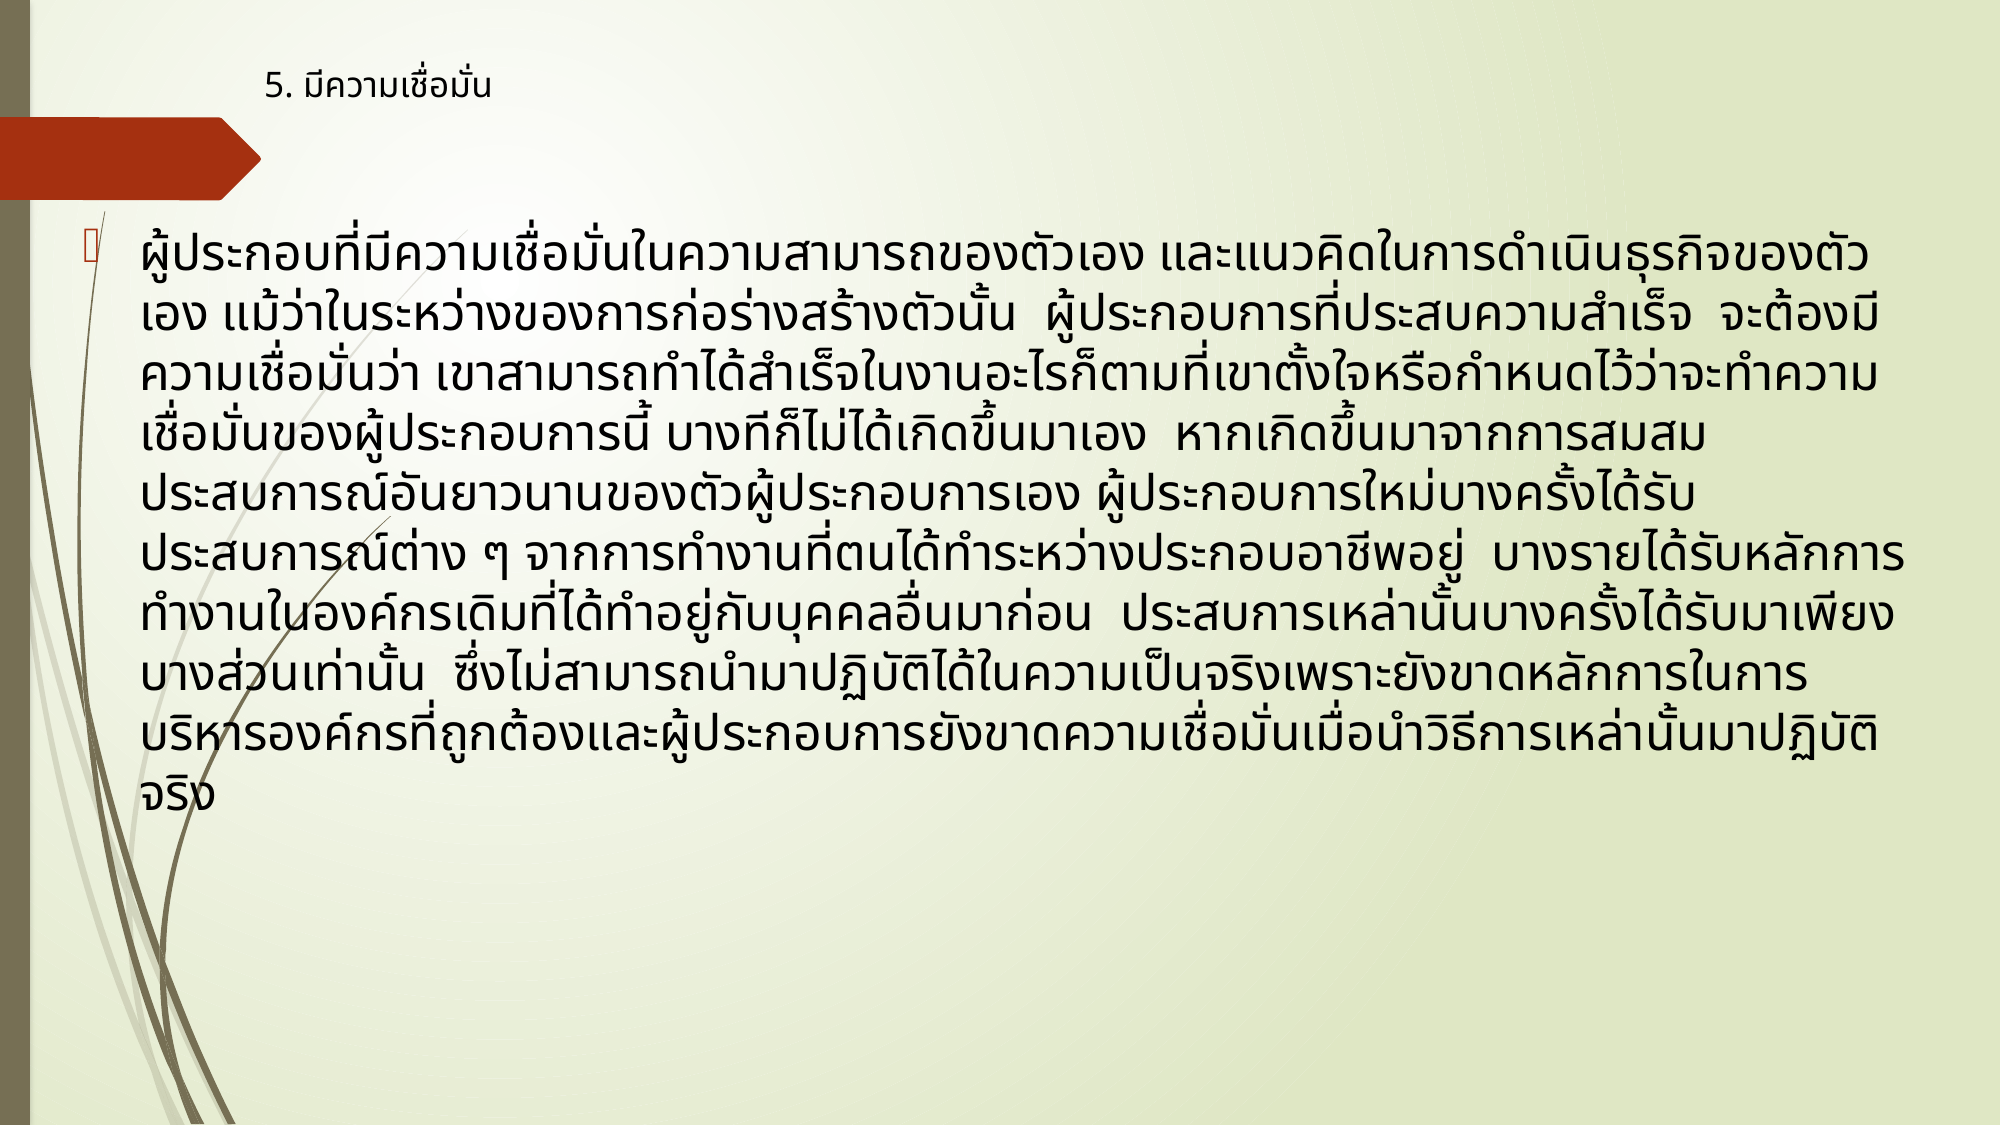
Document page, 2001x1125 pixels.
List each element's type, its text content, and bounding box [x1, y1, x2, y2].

list ผู้ประกอบที่มีความเชื่อมั่นในความสามารถของตัวเอง และแนวคิดในการดำเนินธุรกิจของตัวเอง แม้ว่าในระหว่างของการก่อร่างสร้างตัวนั้น ผู้ประกอบการที่ประสบความสำเร็จ จะต้องมีความเชื่อมั่นว่า เขาสามารถทำได้สำเร็จในงานอะไรก็ตามที่เขาตั้งใจหรือกำหนดไว้ว่าจะทำความเชื่อมั่นของผู้ประกอบการนี้ บางทีก็ไม่ได้เกิดขึ้นมาเอง หากเกิดขึ้นมาจากการสมสมประสบการณ์อันยาวนานของตัวผู้ประกอบการเอง ผู้ประกอบการใหม่บางครั้งได้รับประสบการณ์ต่าง ๆ จากการทำงานที่ตนได้ทำระหว่างประกอบอาชีพอยู่ บางรายได้รับหลักการทำงานในองค์กรเดิมที่ได้ทำอยู่กับบุคคลอื่นมาก่อน ประสบการเหล่านั้นบางครั้งได้รับมาเพียงบางส่วนเท่านั้น ซึ่งไม่สามารถนำมาปฏิบัติได้ในความเป็นจริงเพราะยังขาดหลักการในการบริหารองค์กรที่ถูกต้องและผู้ประกอบการยังขาดความเชื่อมั่นเมื่อนำวิธีการเหล่านั้นมาปฏิบัติจริง [67, 213, 1936, 833]
title 5. มีความเชื่อมั่น [249, 55, 1712, 156]
